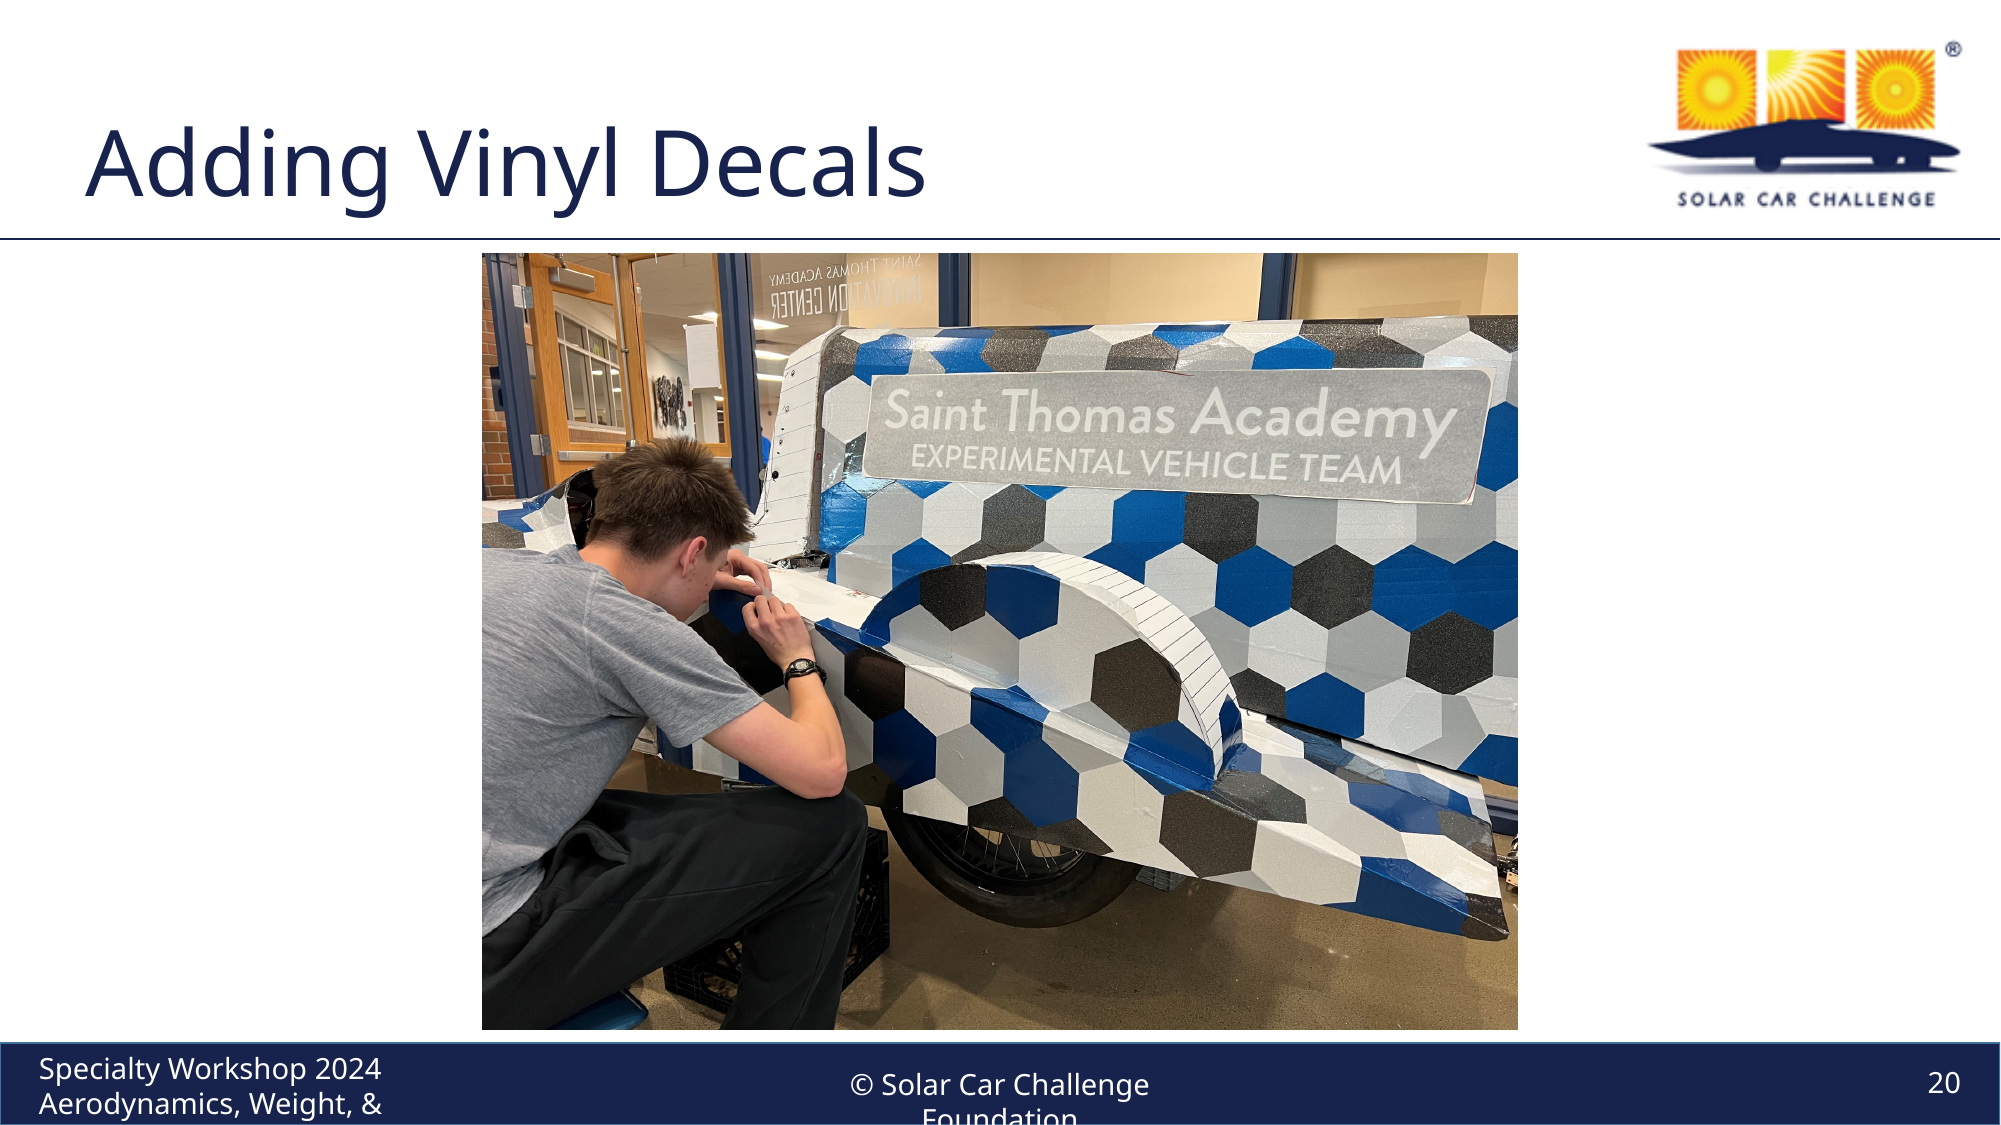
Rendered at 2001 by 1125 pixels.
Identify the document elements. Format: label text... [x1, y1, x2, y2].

picture [1637, 30, 1971, 225]
title Adding Vinyl Decals [70, 59, 1619, 225]
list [482, 253, 1518, 1030]
